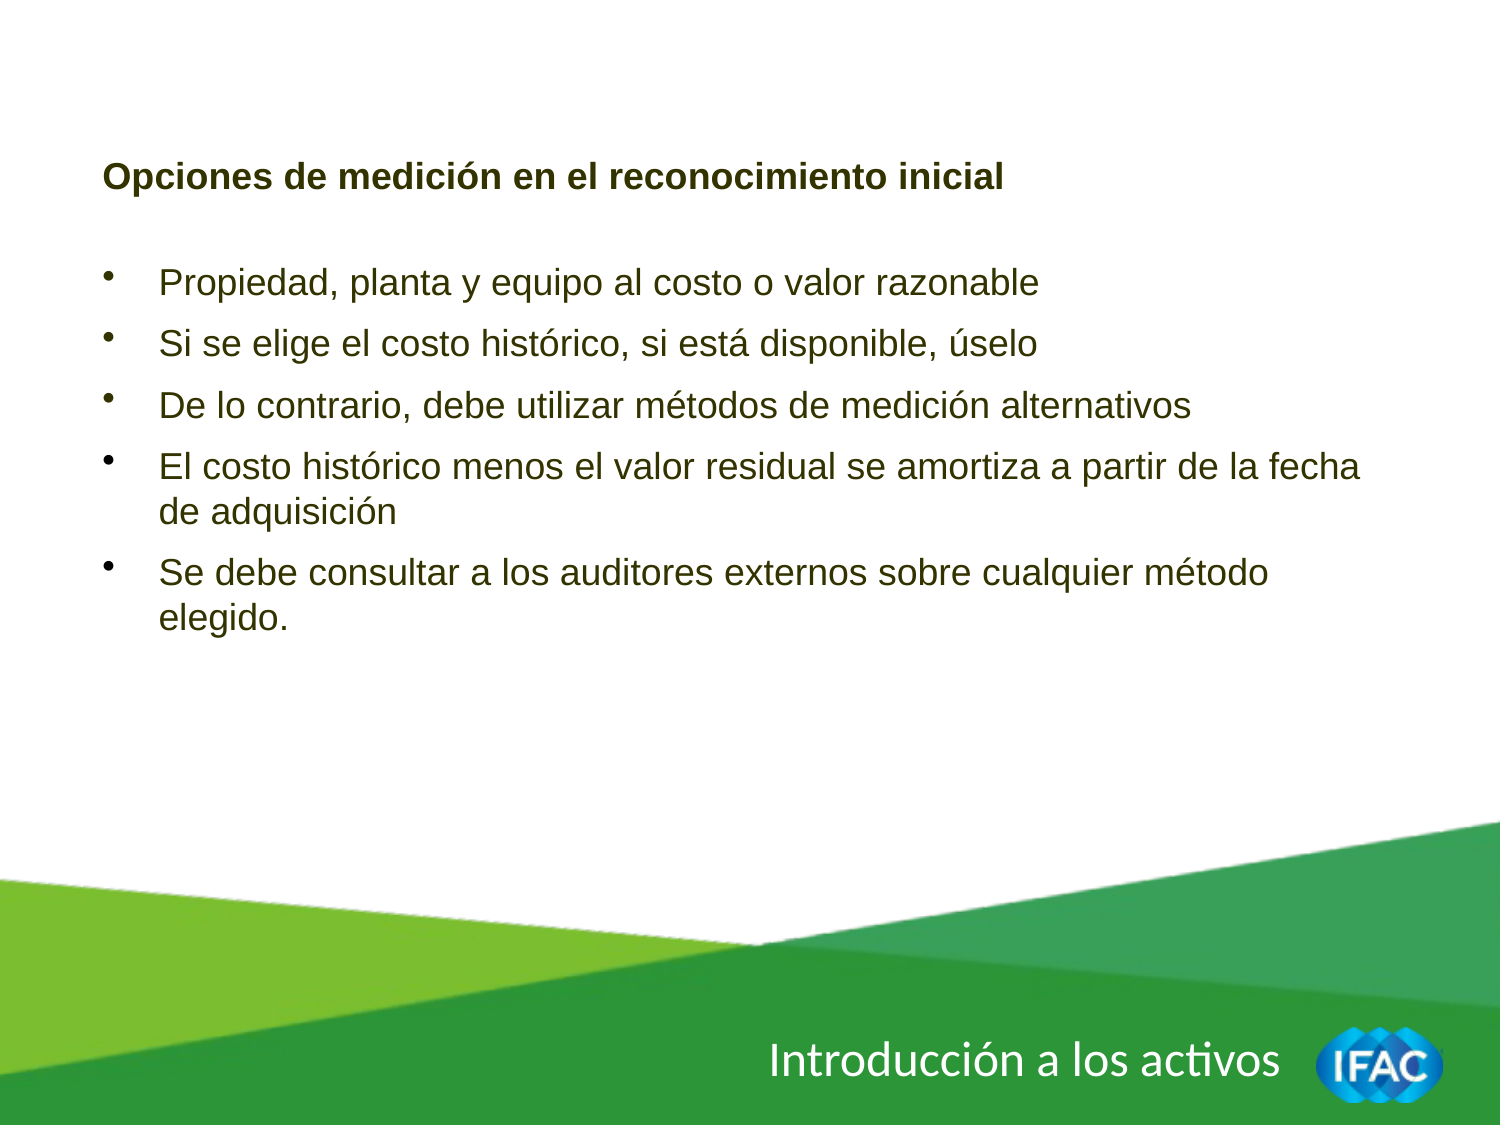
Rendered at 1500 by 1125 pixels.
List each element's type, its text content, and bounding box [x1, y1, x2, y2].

picture [0, 738, 1500, 1125]
text_box Opciones de medición en el reconocimiento inicial Propiedad, planta y equipo al costo o valor razonable Si se elige el costo histórico, si está disponible, úselo De lo contrario, debe utilizar métodos de medición alternativos El costo histórico menos el valor residual se amortiza a partir de la fecha de adquisición Se debe consultar a los auditores externos sobre cualquier método elegido. [87, 144, 1376, 691]
text_box Introducción a los activos [87, 1018, 1296, 1094]
